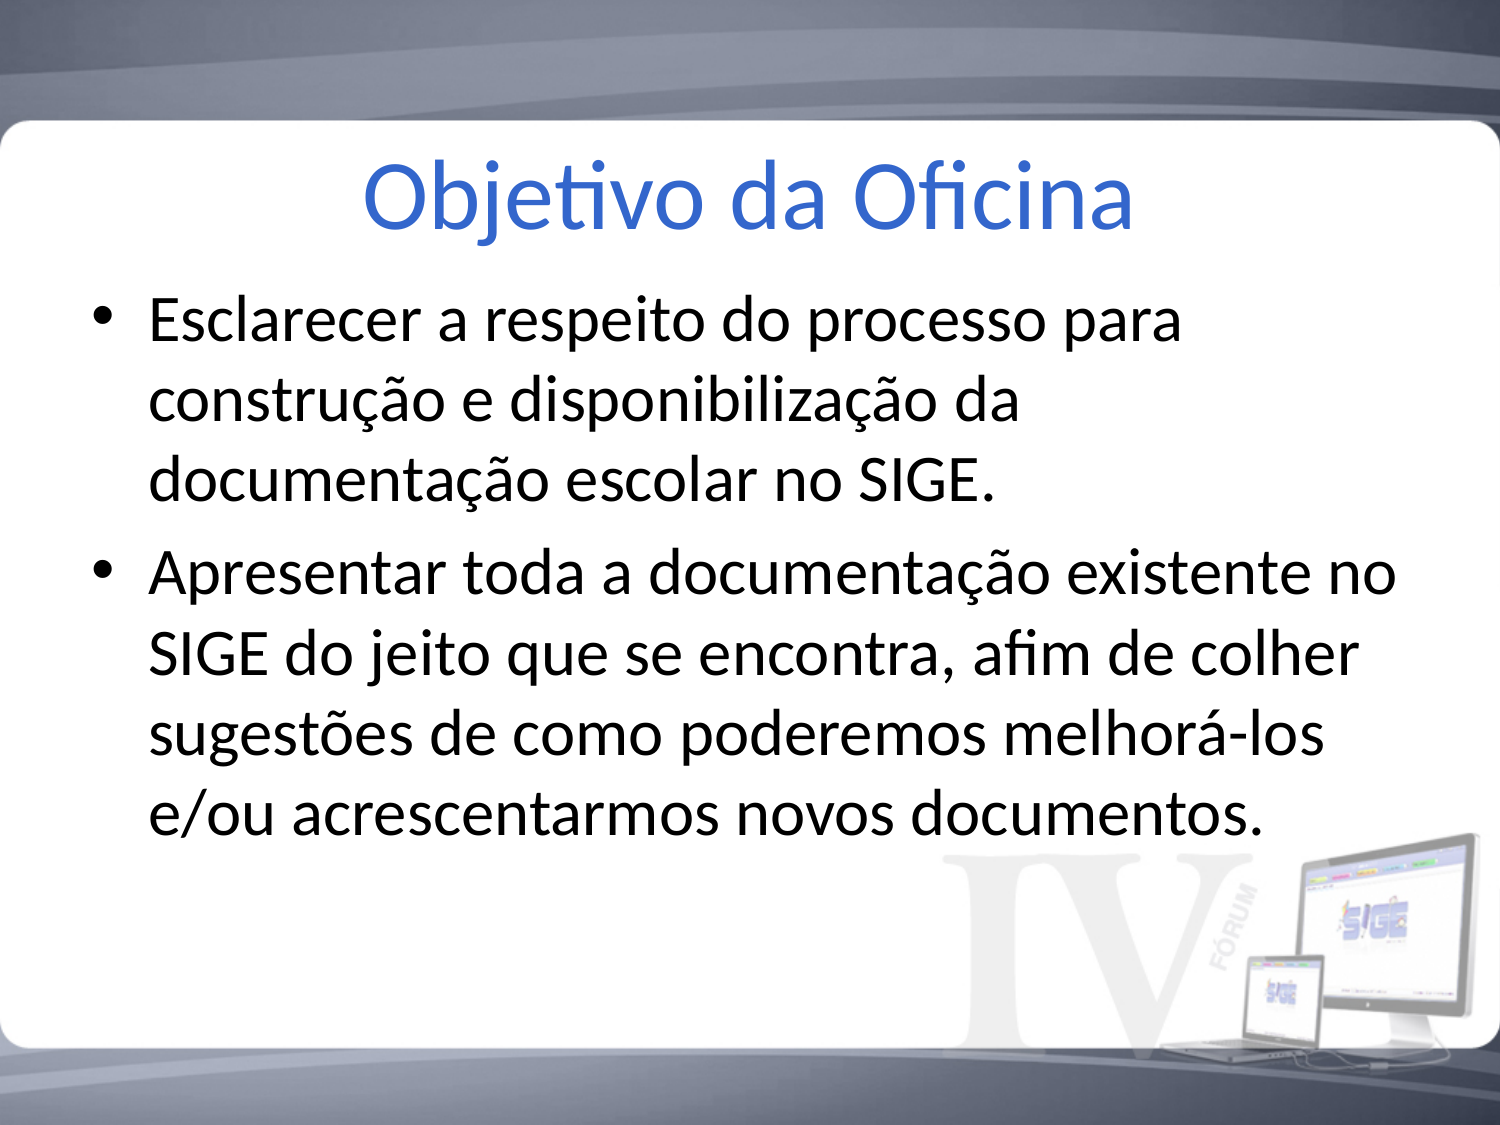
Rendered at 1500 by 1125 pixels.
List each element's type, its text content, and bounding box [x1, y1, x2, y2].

title Objetivo da Oficina [74, 95, 1426, 284]
picture [0, 0, 1500, 1125]
list Esclarecer a respeito do processo para construção e disponibilização da documentação escolar no SIGE. Apresentar toda a documentação existente no SIGE do jeito que se encontra, afim de colher sugestões de como poderemos melhorá-los e/ou acrescentarmos novos documentos. [76, 266, 1428, 1010]
